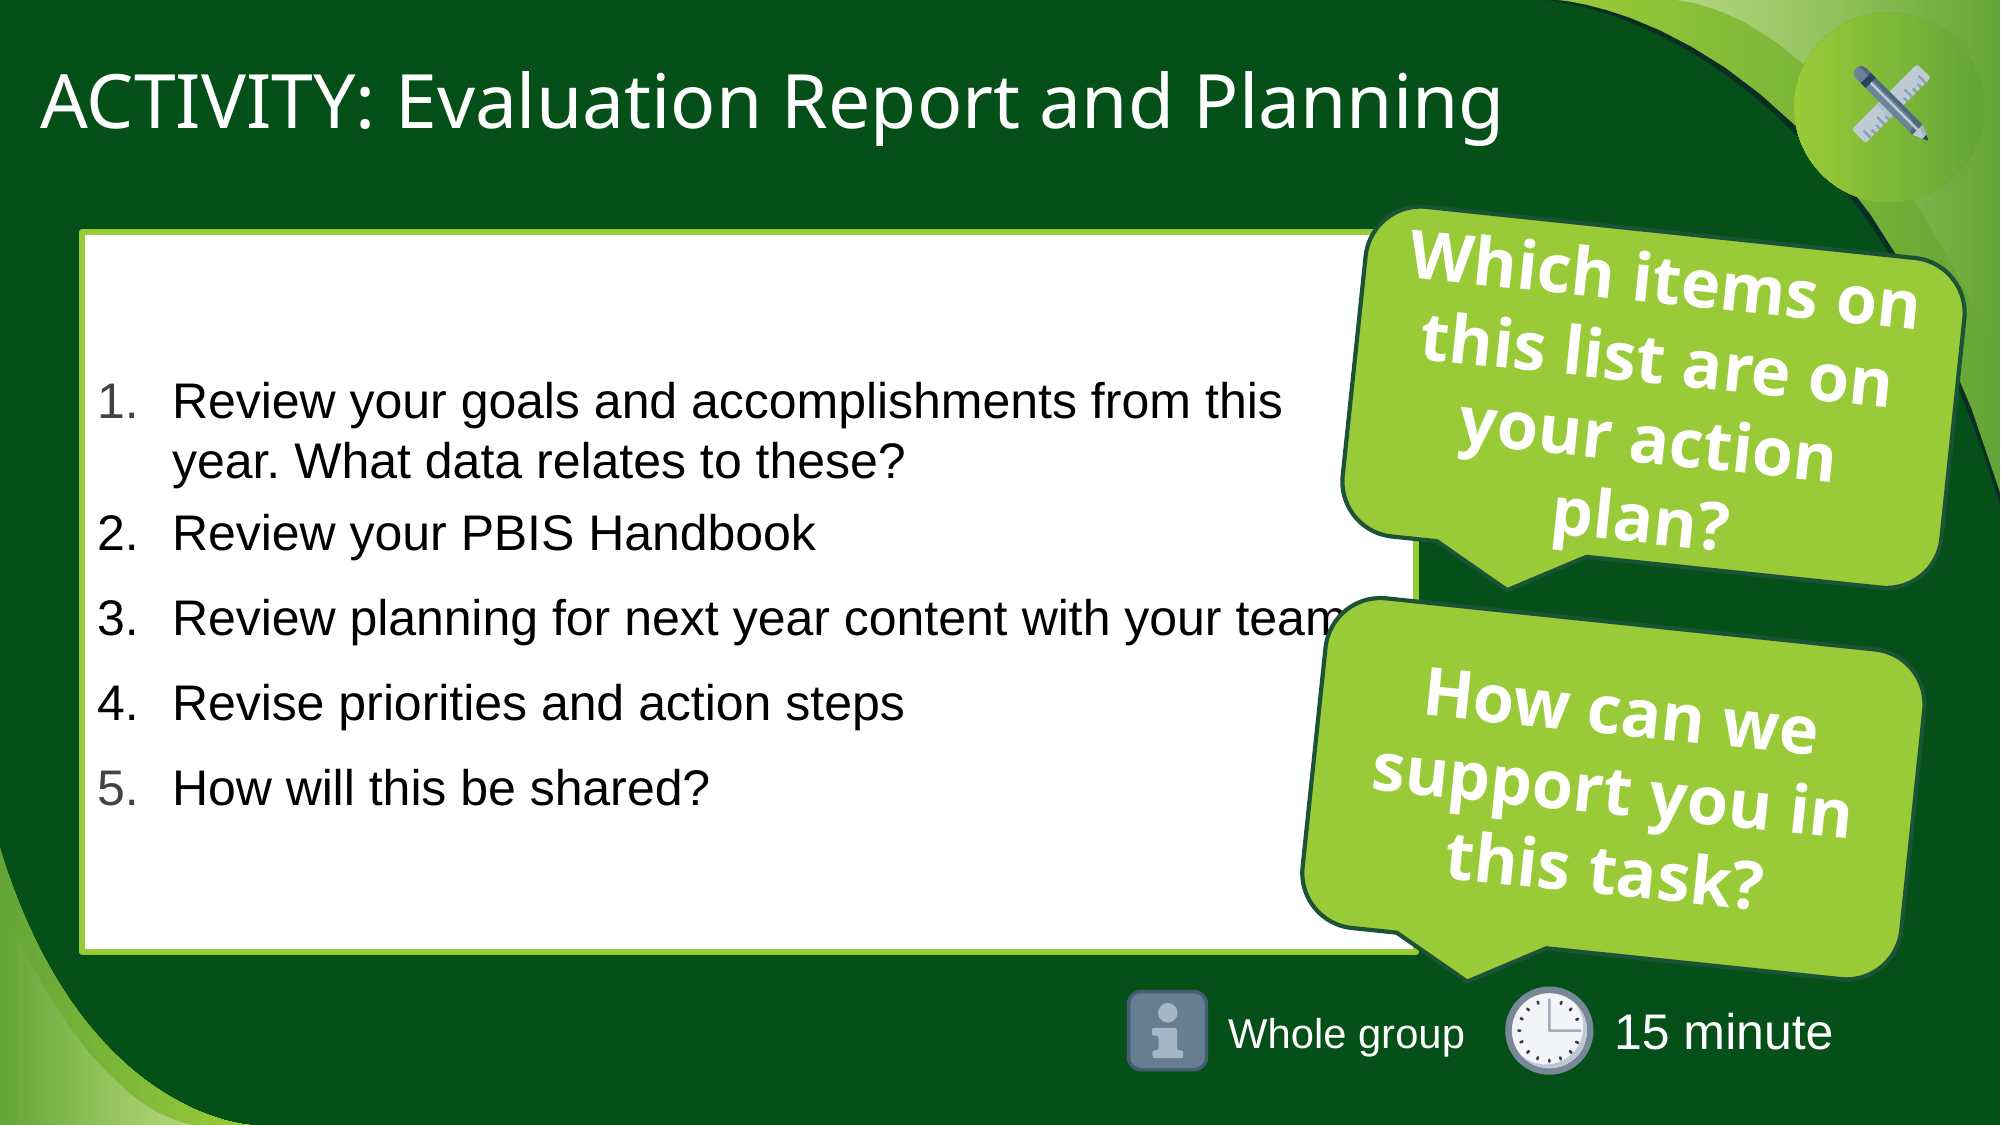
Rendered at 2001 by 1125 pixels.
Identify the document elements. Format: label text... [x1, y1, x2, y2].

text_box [1794, 12, 1985, 203]
text_box How can we support you in this task? [1300, 595, 1927, 984]
text_box 15 minute [1599, 992, 1849, 1067]
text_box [1126, 989, 1209, 1072]
title ACTIVITY: Evaluation Report and Planning [25, 38, 1744, 177]
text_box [1504, 986, 1594, 1075]
list Review your goals and accomplishments from this year. What data relates to these? Review your PBIS Handbook Review planning for next year content with your team. Revise priorities and action steps How will this be shared? [80, 230, 1418, 954]
text_box Which items on this list are on your action plan? [1340, 204, 1967, 593]
text_box Whole group [1209, 990, 1500, 1073]
